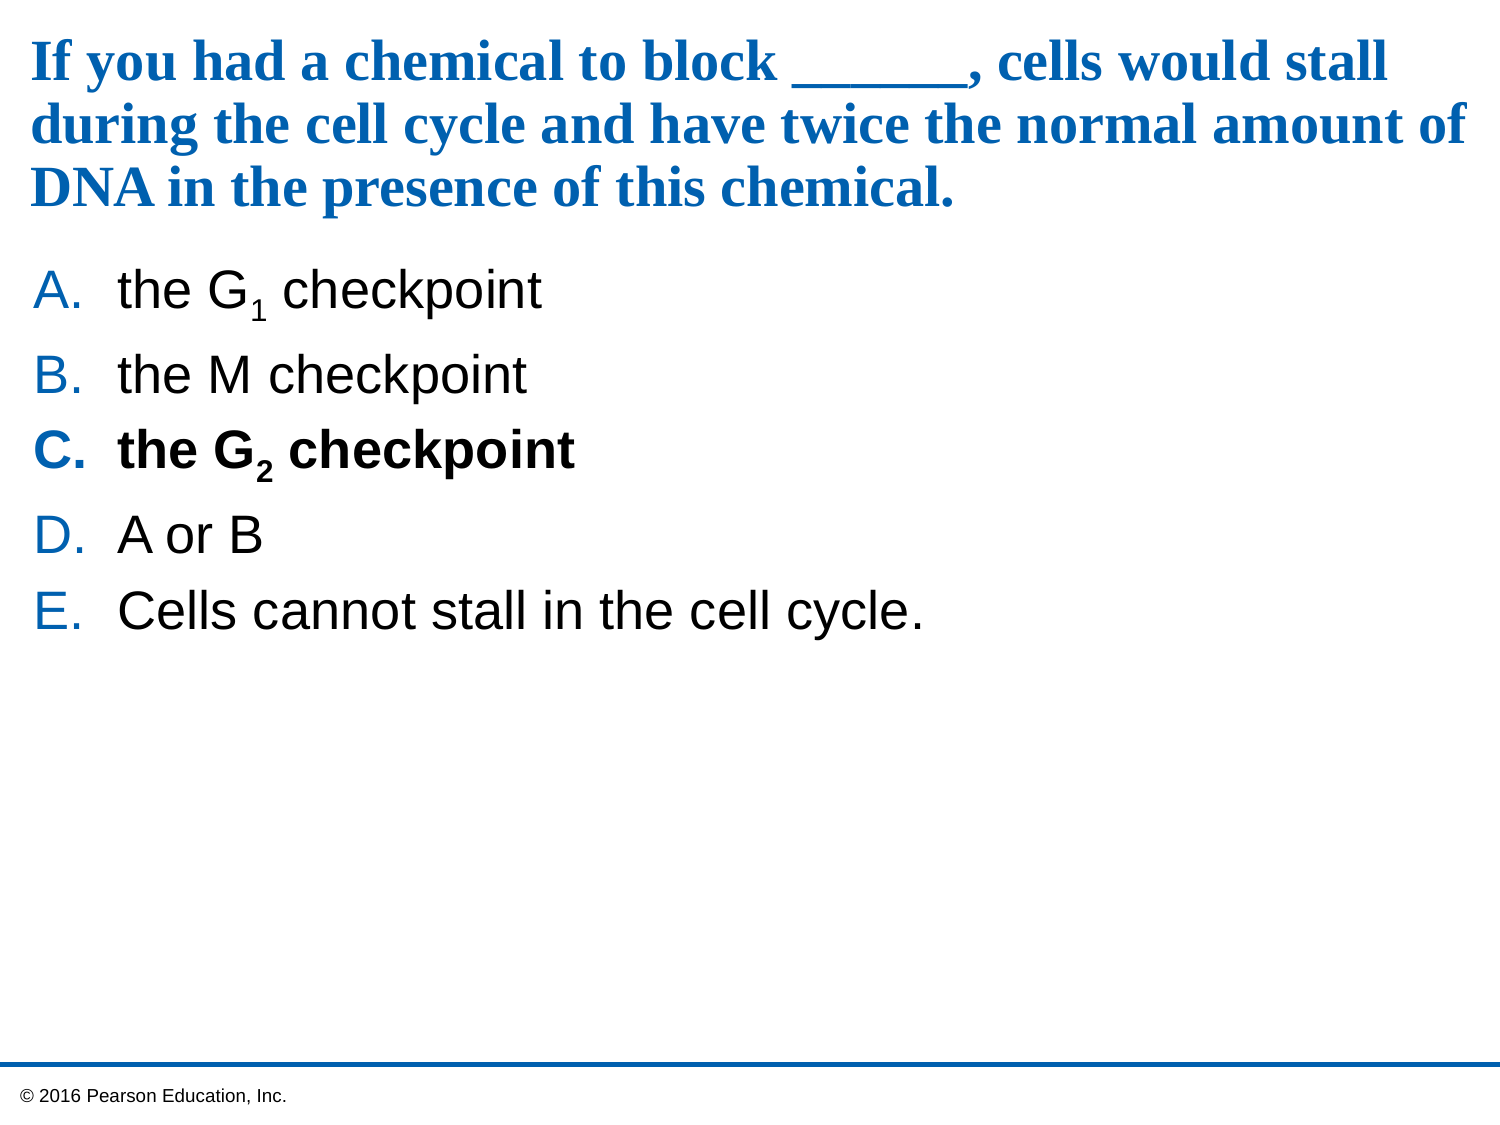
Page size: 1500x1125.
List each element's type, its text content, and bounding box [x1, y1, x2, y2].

list the G1 checkpoint the M checkpoint the G2 checkpoint A or B Cells cannot stall in the cell cycle. [23, 254, 1464, 1043]
footer © 2016 Pearson Education, Inc. [0, 1064, 507, 1125]
title If you had a chemical to block ______, cells would stall during the cell cycle and have twice the normal amount of DNA in the presence of this chemical. [29, 29, 1470, 228]
